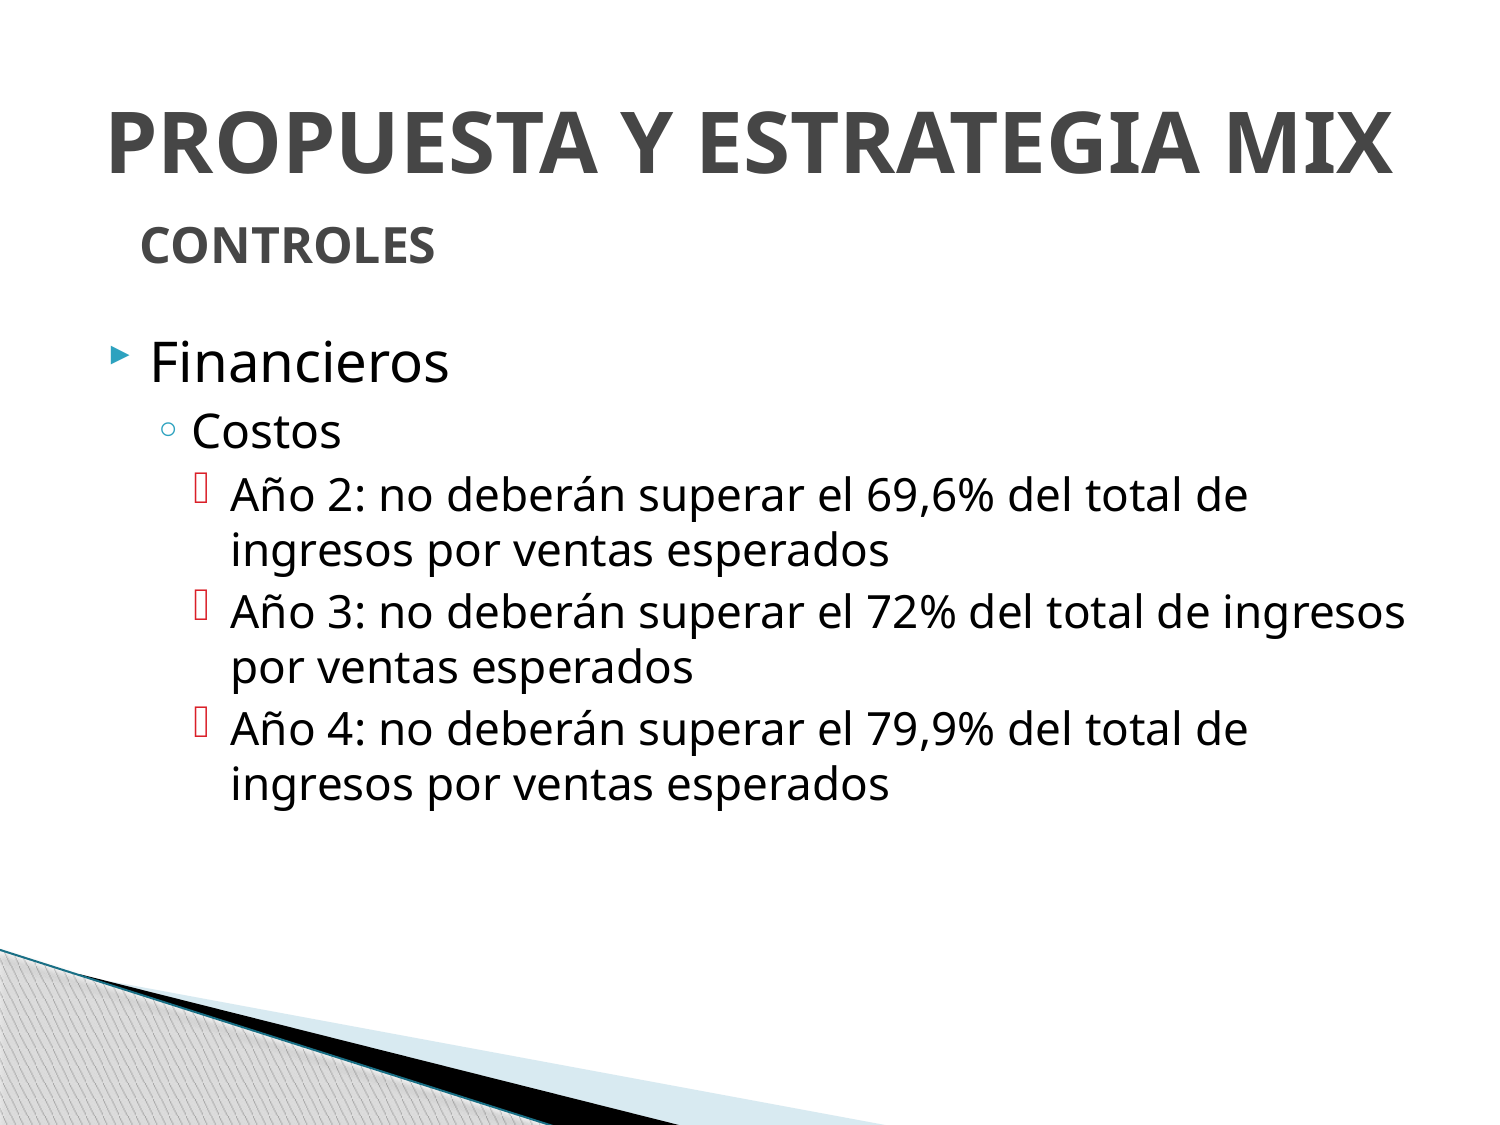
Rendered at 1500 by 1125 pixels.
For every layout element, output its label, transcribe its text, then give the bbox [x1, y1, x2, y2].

title PROPUESTA Y ESTRATEGIA MIX [75, 45, 1425, 233]
text_box CONTROLES [124, 199, 1388, 243]
list Financieros Costos Año 2: no deberán superar el 69,6% del total de ingresos por ventas esperados Año 3: no deberán superar el 72% del total de ingresos por ventas esperados Año 4: no deberán superar el 79,9% del total de ingresos por ventas esperados [75, 243, 1425, 950]
